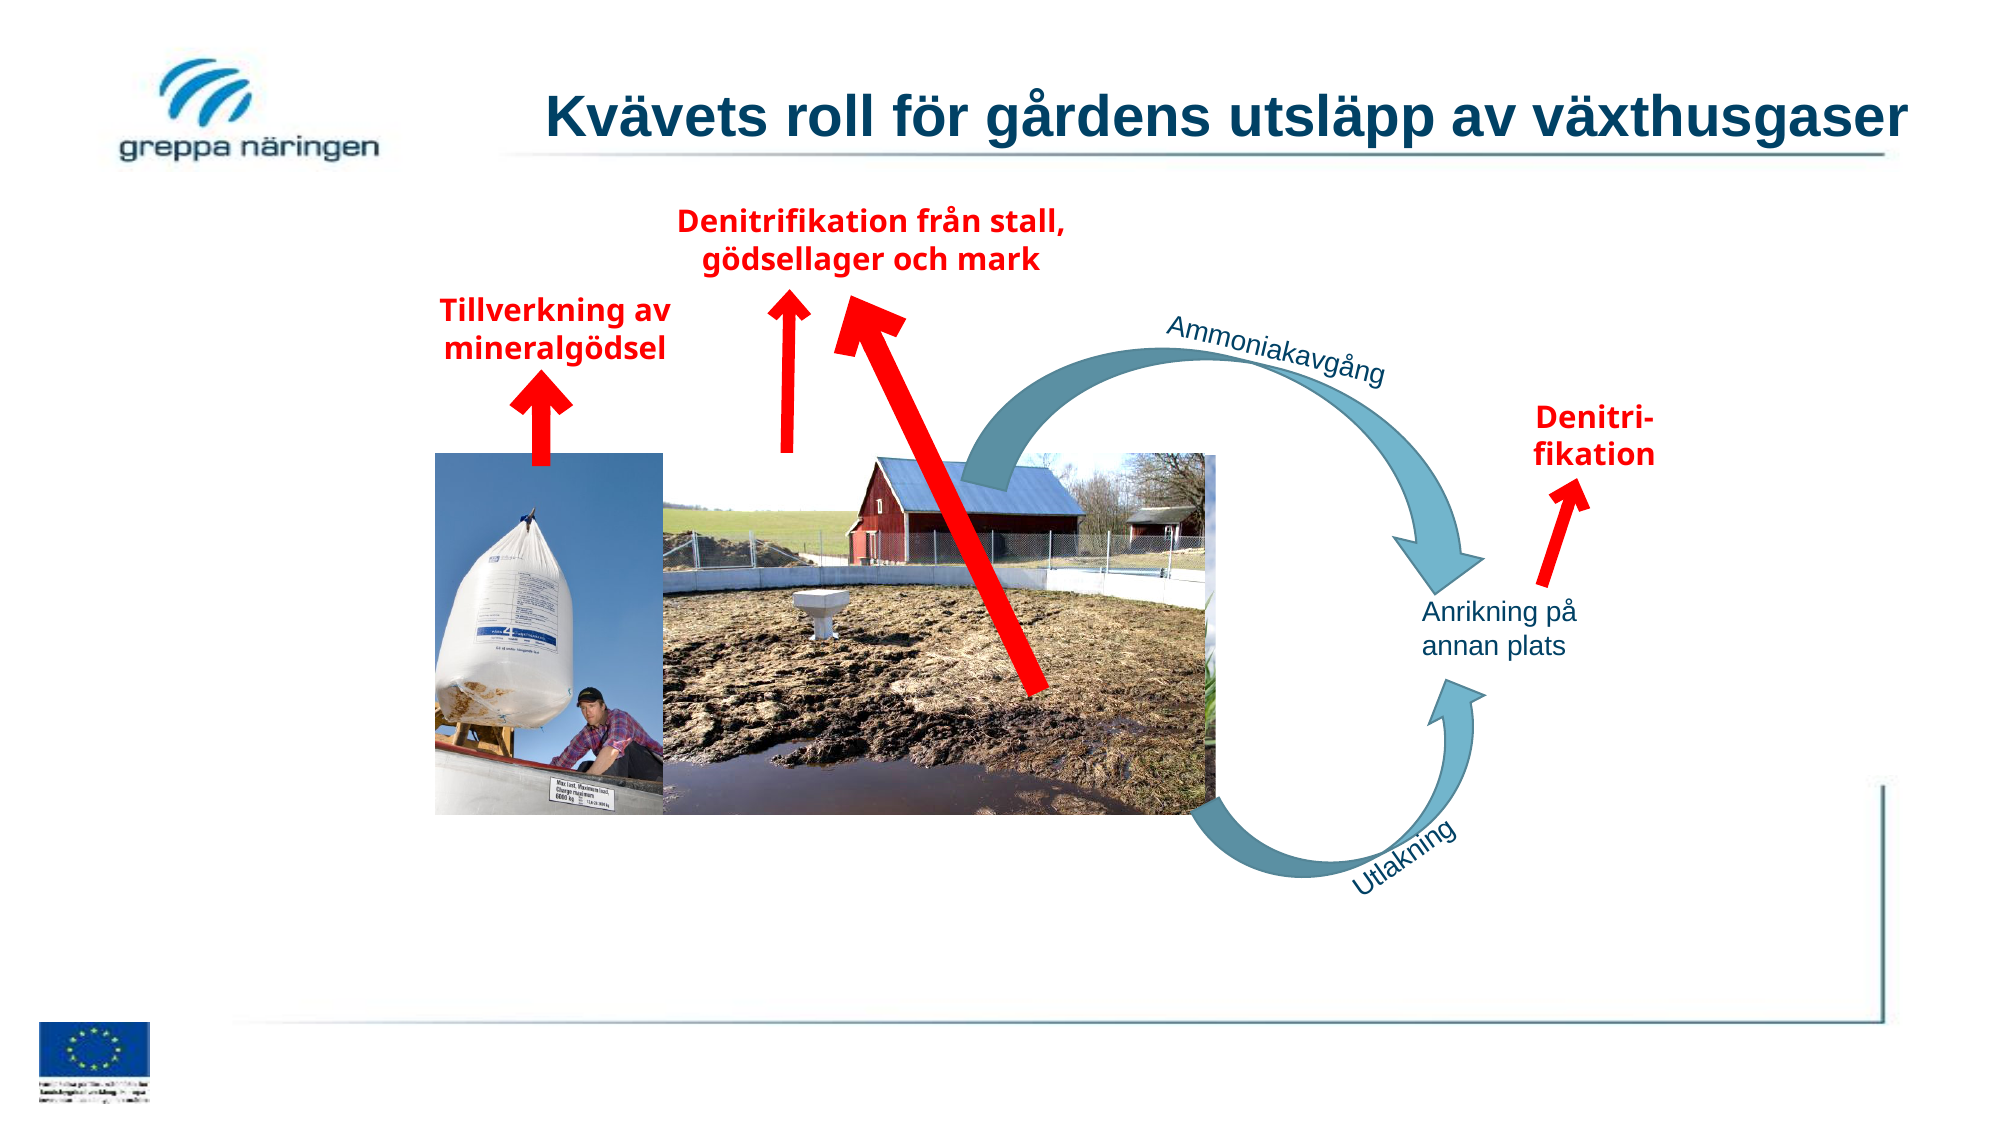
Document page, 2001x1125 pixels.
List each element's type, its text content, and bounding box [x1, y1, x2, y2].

picture [0, 0, 2000, 172]
text_box [1039, 358, 1221, 430]
text_box [1216, 796, 1355, 864]
text_box Anrikning på annan plats [1407, 586, 1595, 669]
text_box [1039, 347, 1179, 382]
text_box Tillverkning av mineralgödsel [410, 283, 701, 373]
picture [1461, 775, 1474, 784]
text_box Denitri-fikation [1483, 389, 1706, 480]
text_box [1541, 478, 1577, 586]
text_box [1421, 678, 1487, 813]
text_box Utlakning [1329, 695, 1617, 919]
picture [0, 453, 2000, 1104]
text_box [850, 295, 1039, 692]
text_box Ammoniakavgång [1148, 295, 1469, 417]
text_box Denitrifikation från stall, gödsellager och mark [637, 194, 1106, 284]
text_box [784, 289, 790, 453]
text_box [1191, 815, 1338, 879]
title Kvävets roll för gårdens utsläpp av växthusgaser [425, 76, 1926, 150]
text_box [1280, 375, 1486, 586]
